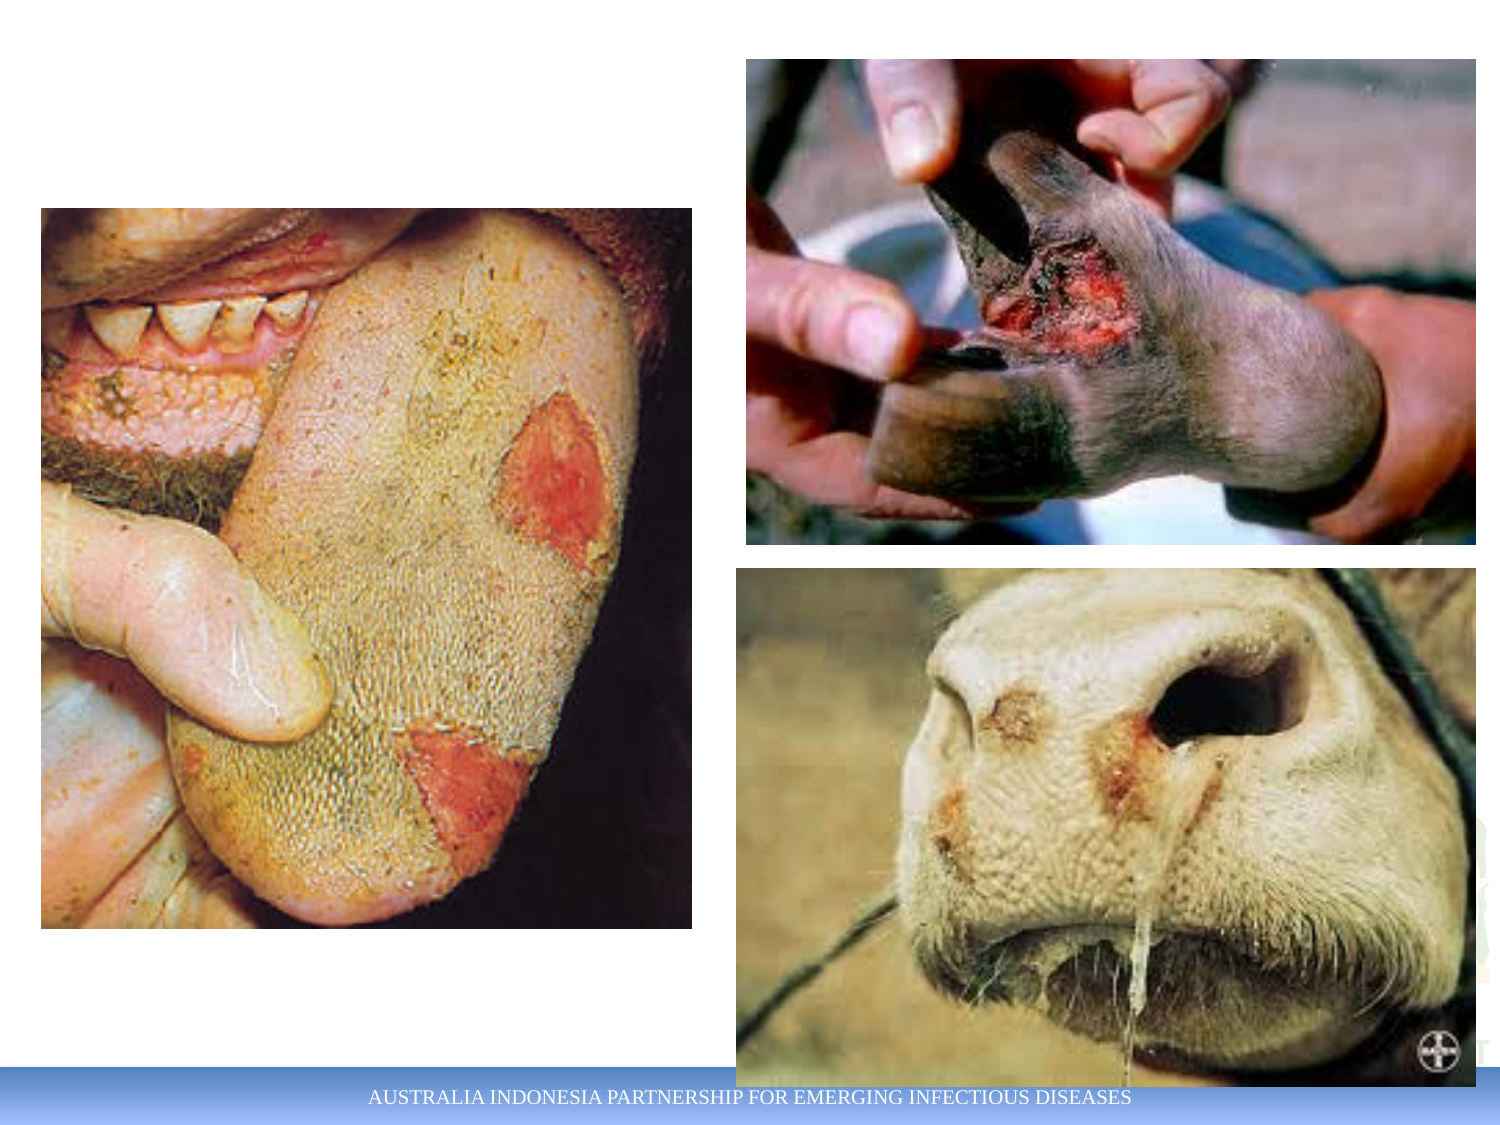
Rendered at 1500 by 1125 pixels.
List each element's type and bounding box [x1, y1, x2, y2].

picture [746, 59, 1476, 546]
picture [736, 568, 1476, 1087]
picture [40, 207, 692, 929]
